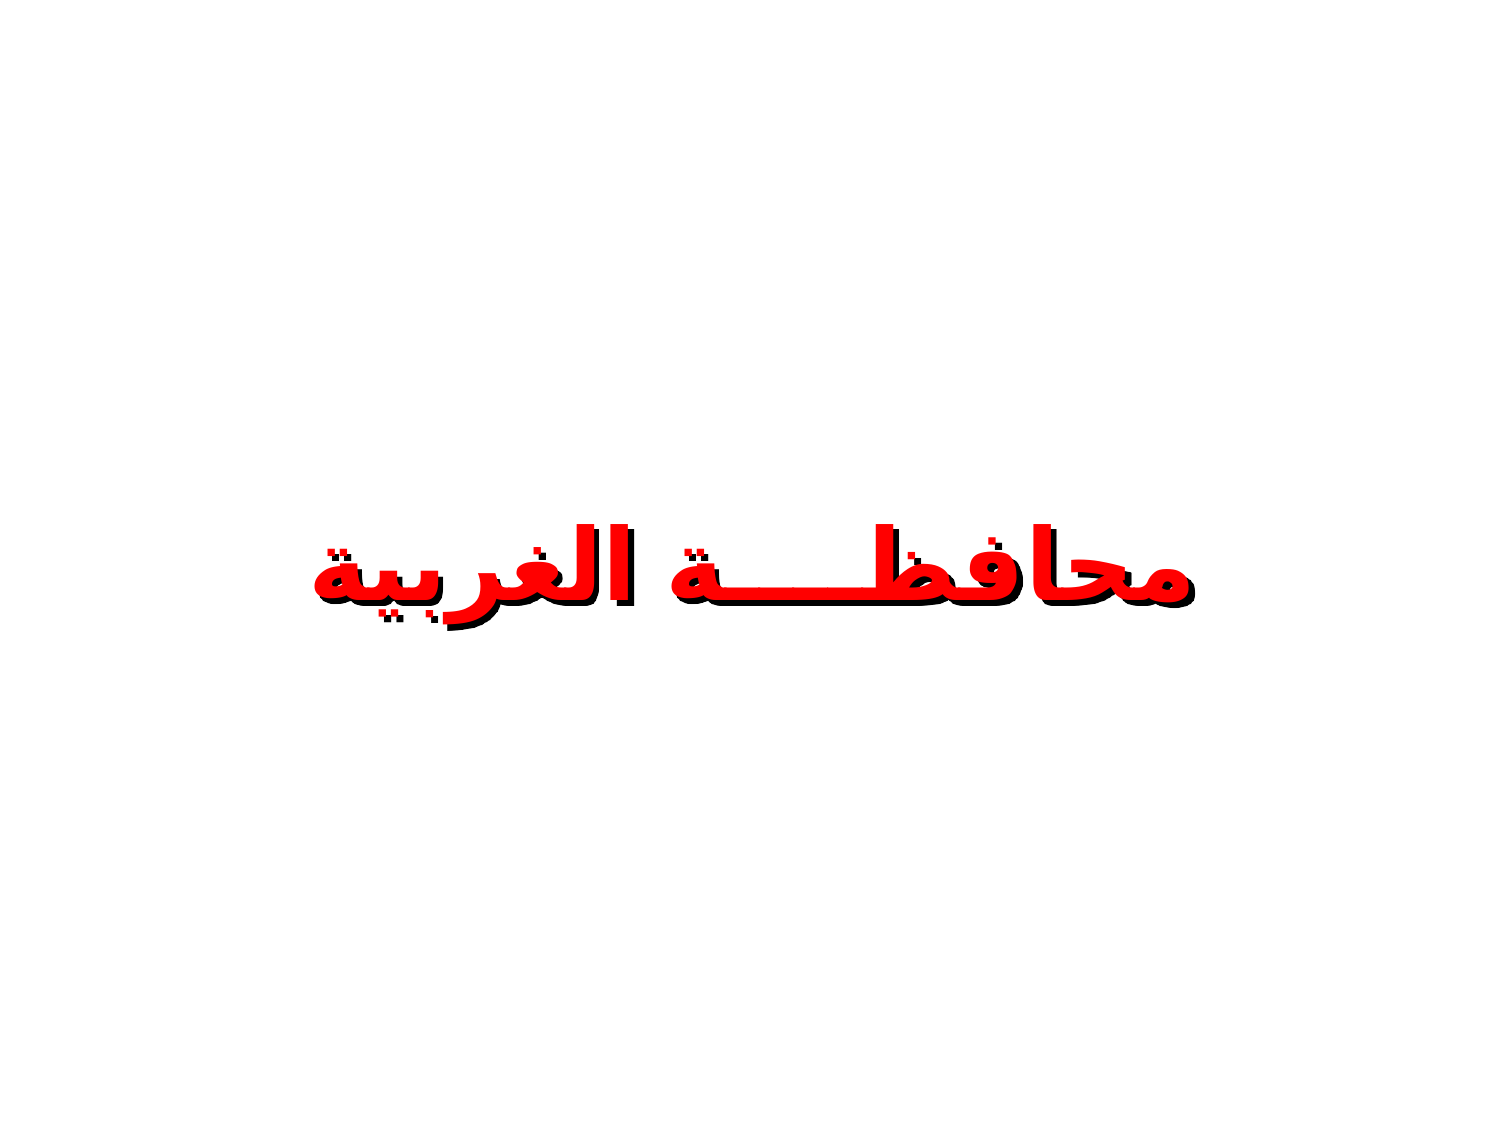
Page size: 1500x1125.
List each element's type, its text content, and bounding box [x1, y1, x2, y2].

text_box محافظــــة الغربية [41, 468, 1465, 654]
